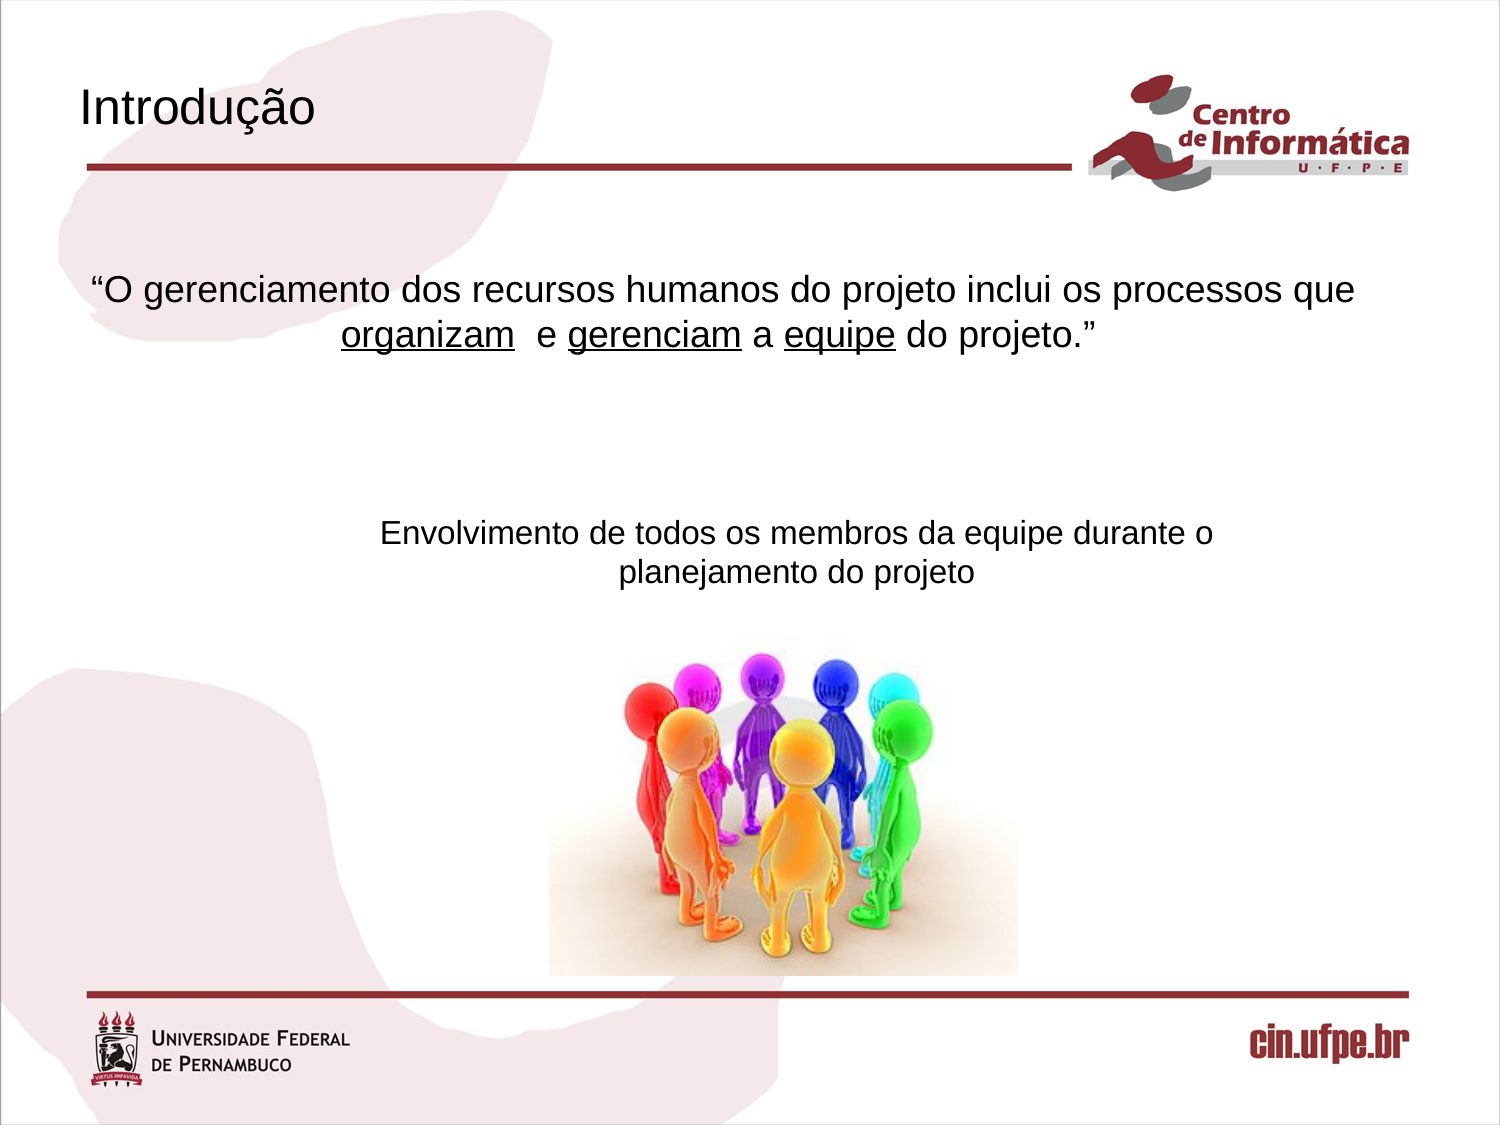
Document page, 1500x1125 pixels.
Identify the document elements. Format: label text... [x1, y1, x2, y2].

text_box “O gerenciamento dos recursos humanos do projeto inclui os processos que organizam e gerenciam a equipe do projeto.” [23, 257, 1424, 363]
text_box Introdução [64, 0, 1340, 225]
text_box Envolvimento de todos os membros da equipe durante o planejamento do projeto [312, 503, 1282, 598]
picture [0, 0, 1500, 1125]
